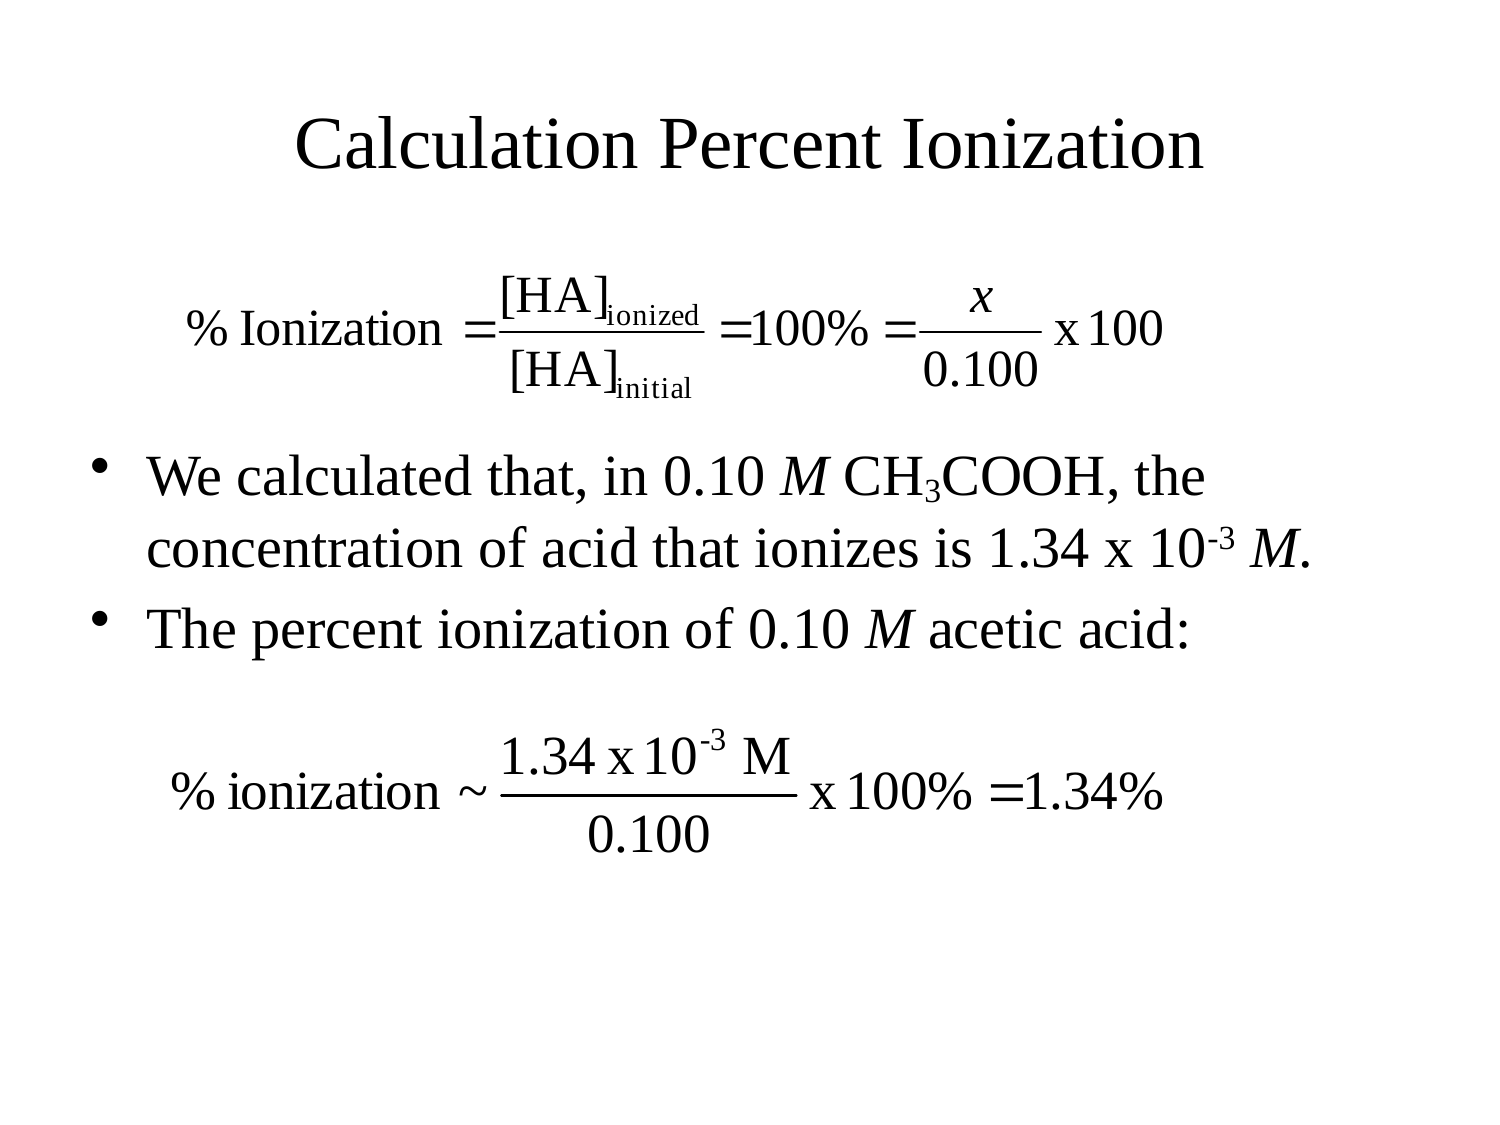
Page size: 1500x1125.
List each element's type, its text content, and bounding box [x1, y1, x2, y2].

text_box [178, 262, 1172, 411]
title Calculation Percent Ionization [75, 45, 1425, 224]
list We calculated that, in 0.10 M CH3COOH, the concentration of acid that ionizes is 1.34 x 10-3 M. The percent ionization of 0.10 M acetic acid: [75, 224, 1425, 1005]
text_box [162, 712, 1176, 865]
